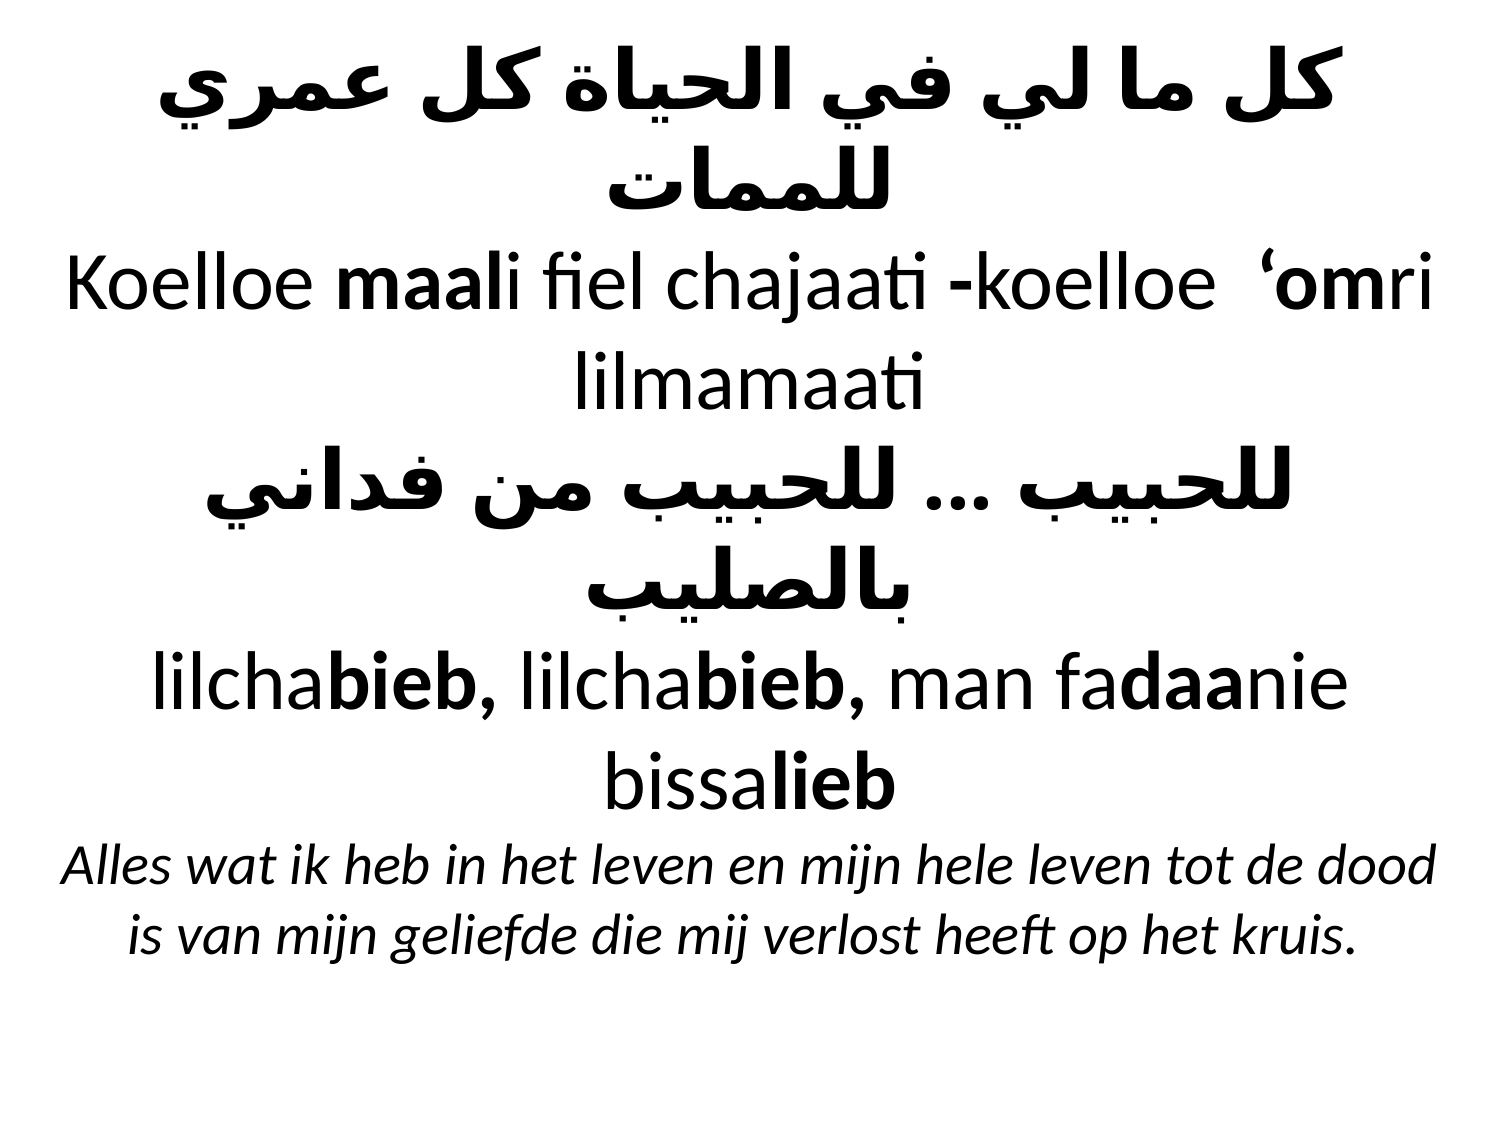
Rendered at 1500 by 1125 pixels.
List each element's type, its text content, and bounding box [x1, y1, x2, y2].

text_box كل ما لي في الحياة كل عمري للممات Koelloe maali fiel chajaati -koelloe ‘omri lilmamaati للحبيب ... للحبيب من فداني بالصليب lilchabieb, lilchabieb, man fadaanie bissalieb Alles wat ik heb in het leven en mijn hele leven tot de dood is van mijn geliefde die mij verlost heeft op het kruis. [29, 19, 1471, 974]
